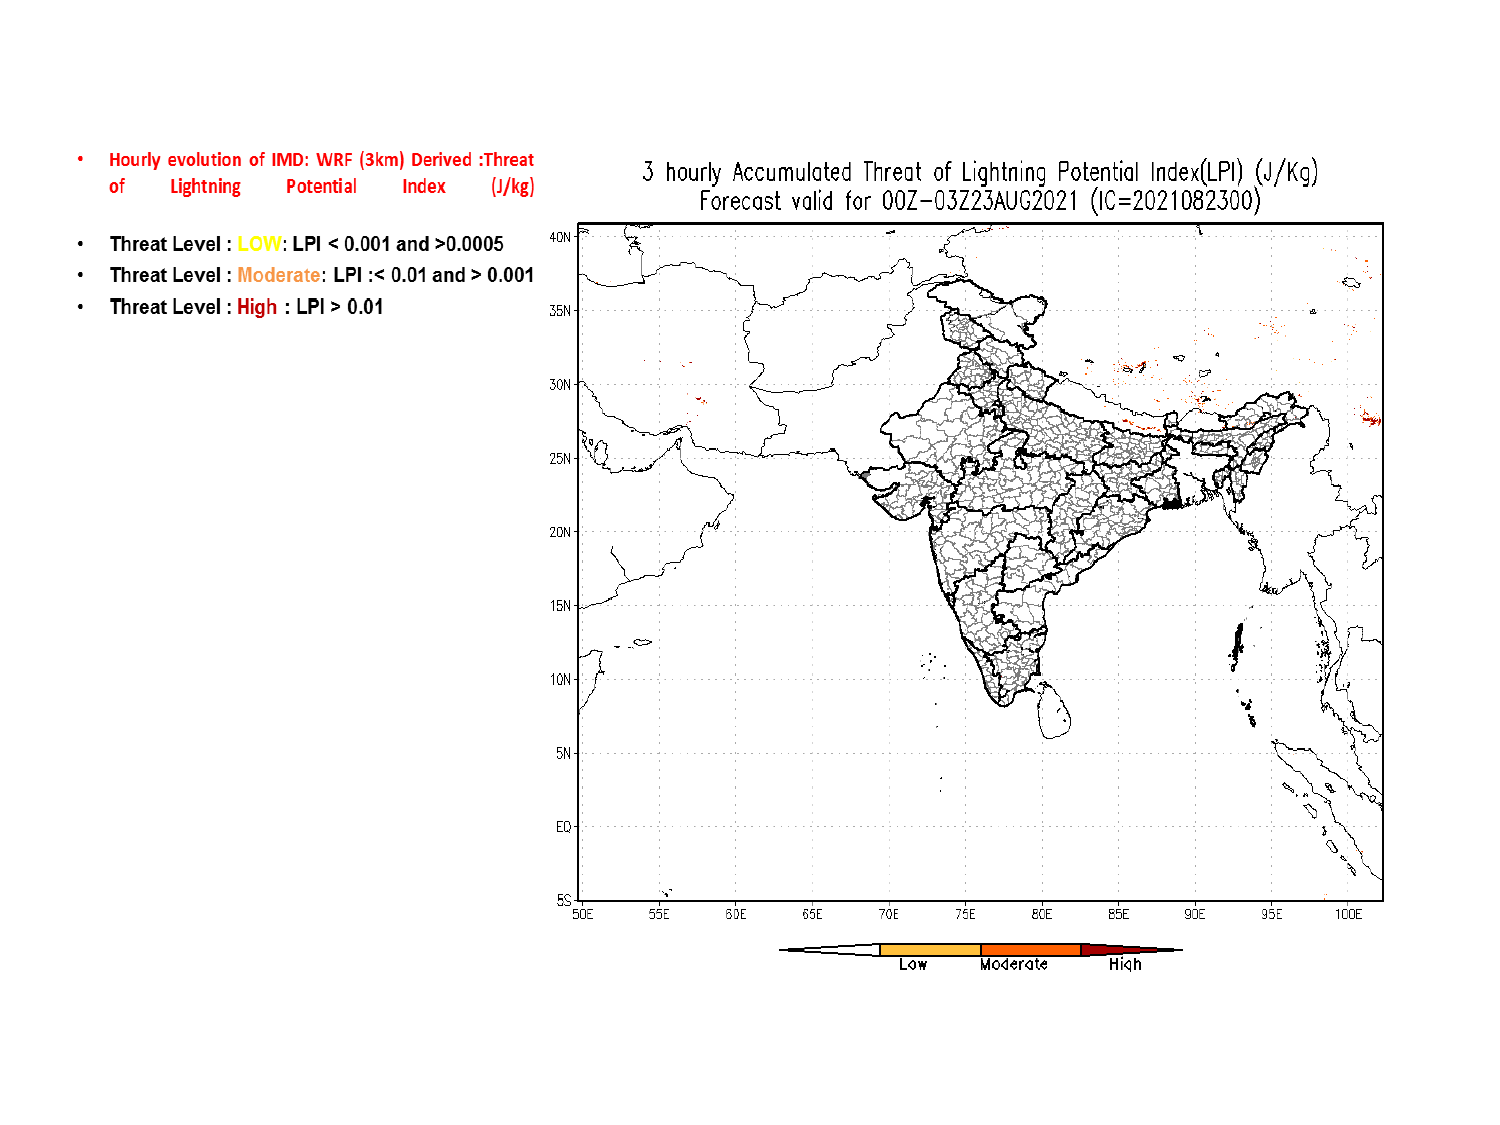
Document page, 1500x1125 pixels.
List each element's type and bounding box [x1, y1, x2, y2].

picture [74, 149, 1426, 976]
